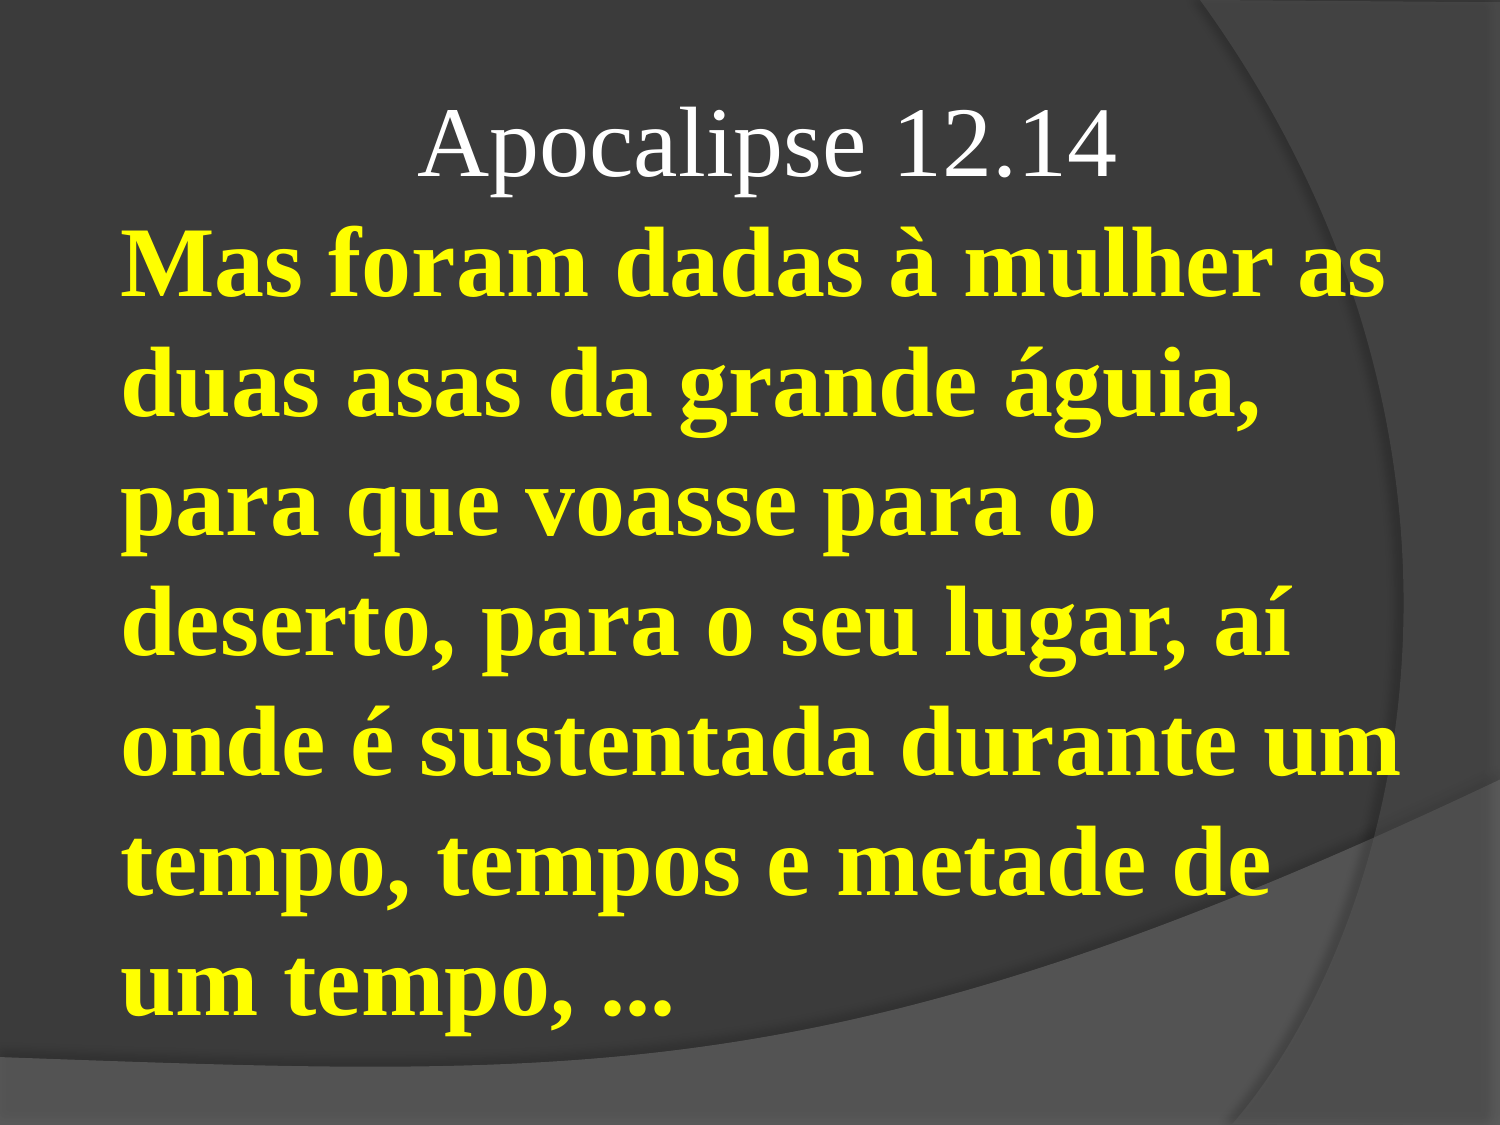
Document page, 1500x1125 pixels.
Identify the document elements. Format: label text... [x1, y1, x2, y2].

text_box Apocalipse 12.14 Mas foram dadas à mulher as duas asas da grande águia, para que voasse para o deserto, para o seu lugar, aí onde é sustentada durante um tempo, tempos e metade de um tempo, ... [105, 68, 1430, 1125]
